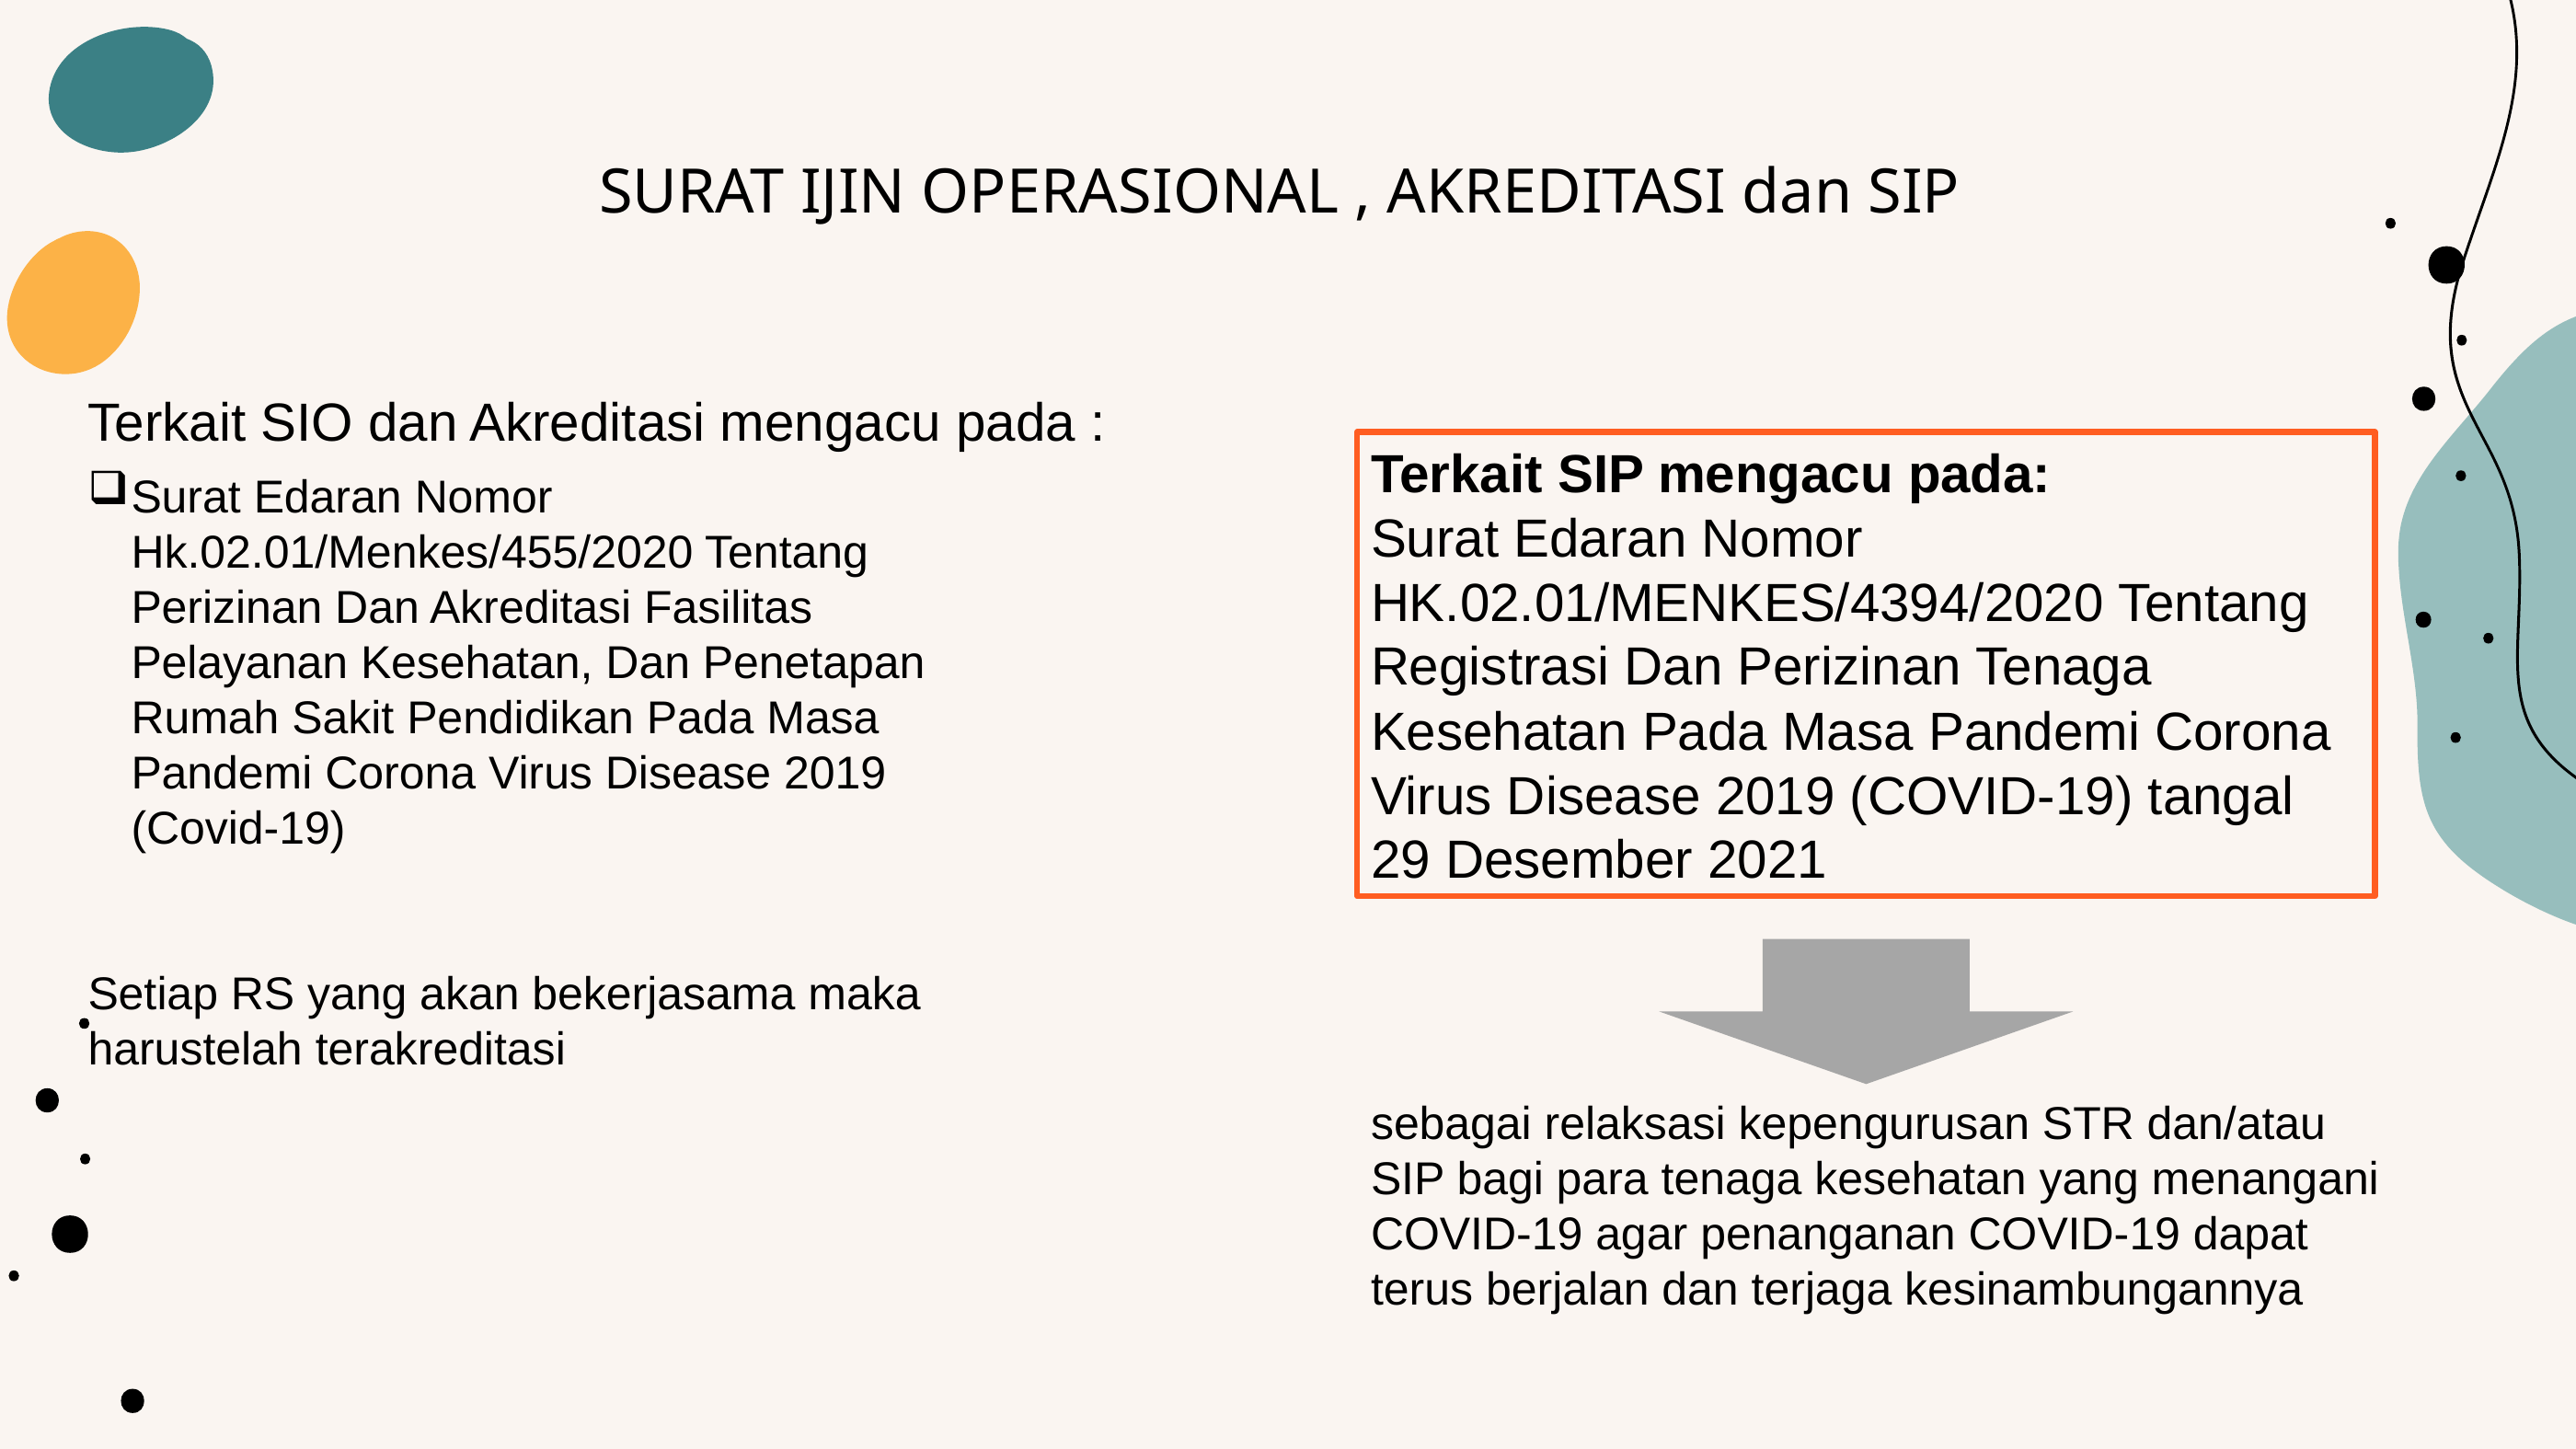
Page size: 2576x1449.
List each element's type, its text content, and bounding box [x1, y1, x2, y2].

text_box Surat Edaran Nomor Hk.02.01/Menkes/455/2020 Tentang Perizinan Dan Akreditasi Fasilitas Pelayanan Kesehatan, Dan Penetapan Rumah Sakit Pendidikan Pada Masa Pandemi Corona Virus Disease 2019 (Covid-19) Setiap RS yang akan bekerjasama maka harustelah terakreditasi [74, 459, 976, 1081]
text_box [1657, 937, 2076, 1087]
text_box sebagai relaksasi kepengurusan STR dan/atau SIP bagi para tenaga kesehatan yang menangani COVID-19 agar penanganan COVID-19 dapat terus berjalan dan terjaga kesinambungannya [1357, 1087, 2417, 1321]
text_box Terkait SIP mengacu pada: Surat Edaran Nomor HK.02.01/MENKES/4394/2020 Tentang Registrasi Dan Perizinan Tenaga Kesehatan Pada Masa Pandemi Corona Virus Disease 2019 (COVID-19) tangal 29 Desember 2021 [1357, 431, 2375, 896]
title SURAT IJIN OPERASIONAL , AKREDITASI dan SIP [201, 125, 2375, 287]
text_box Terkait SIO dan Akreditasi mengacu pada : [74, 380, 1181, 459]
